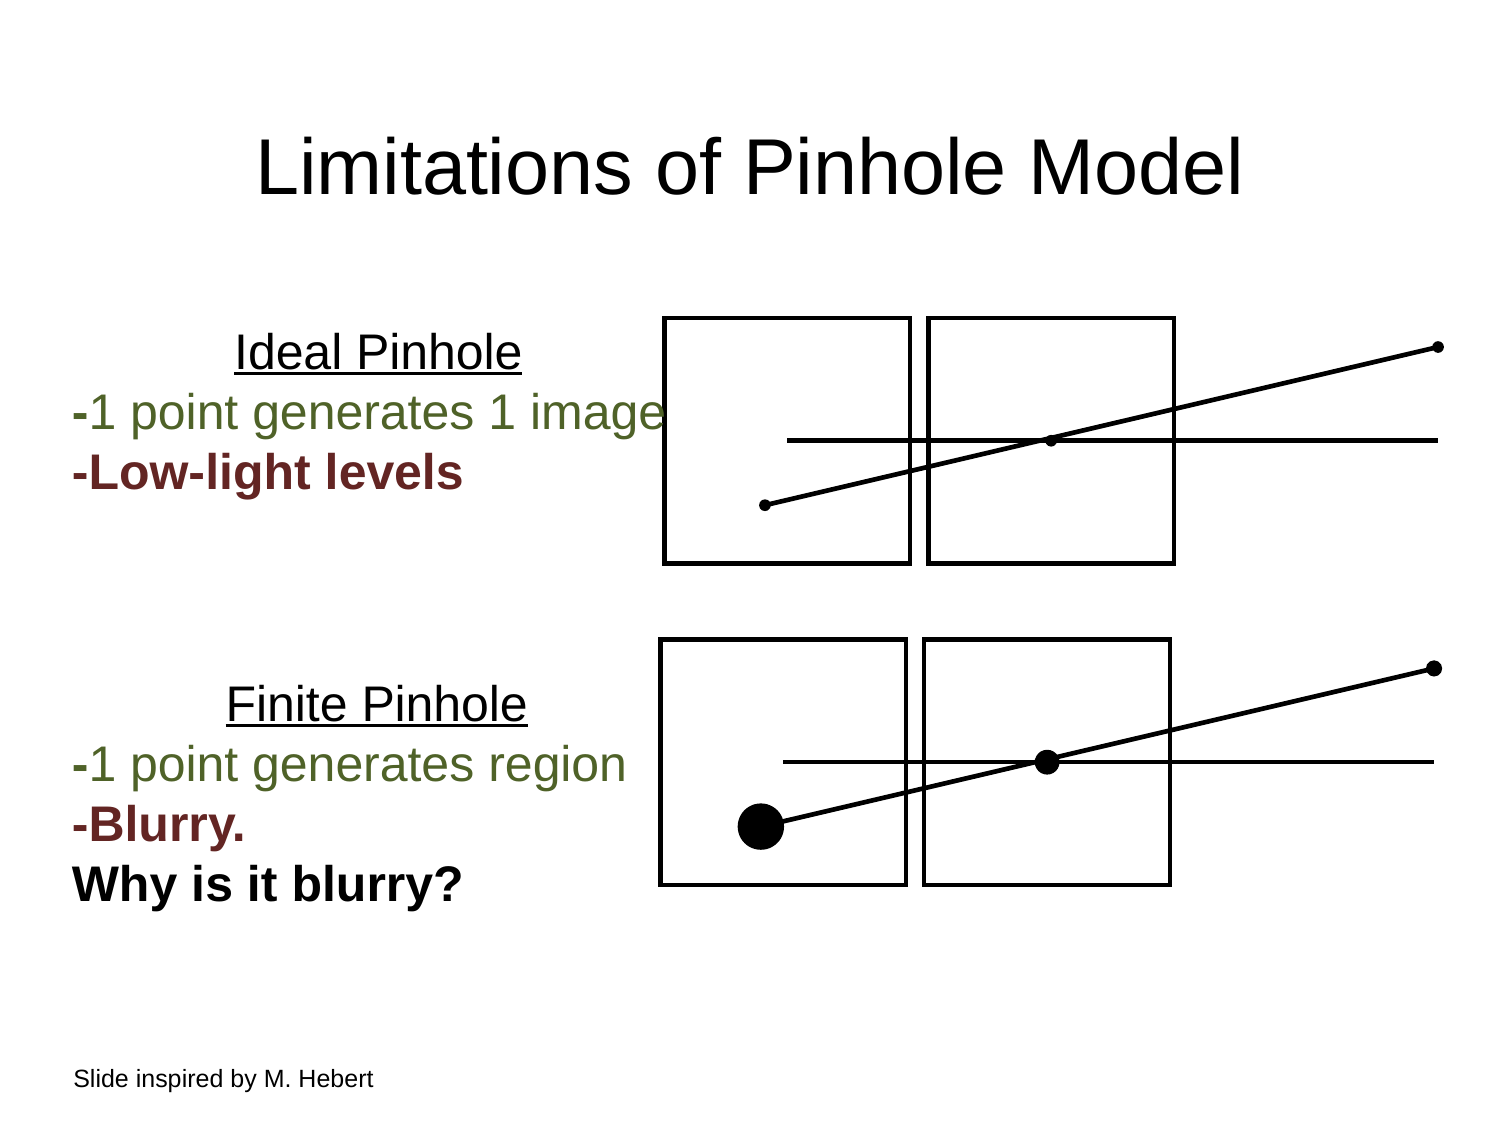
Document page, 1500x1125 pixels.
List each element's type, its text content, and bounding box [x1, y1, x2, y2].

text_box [57, 639, 1442, 922]
text_box Slide inspired by M. Hebert [58, 1054, 1096, 1100]
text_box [57, 311, 1443, 564]
title Limitations of Pinhole Model [103, 59, 1397, 278]
